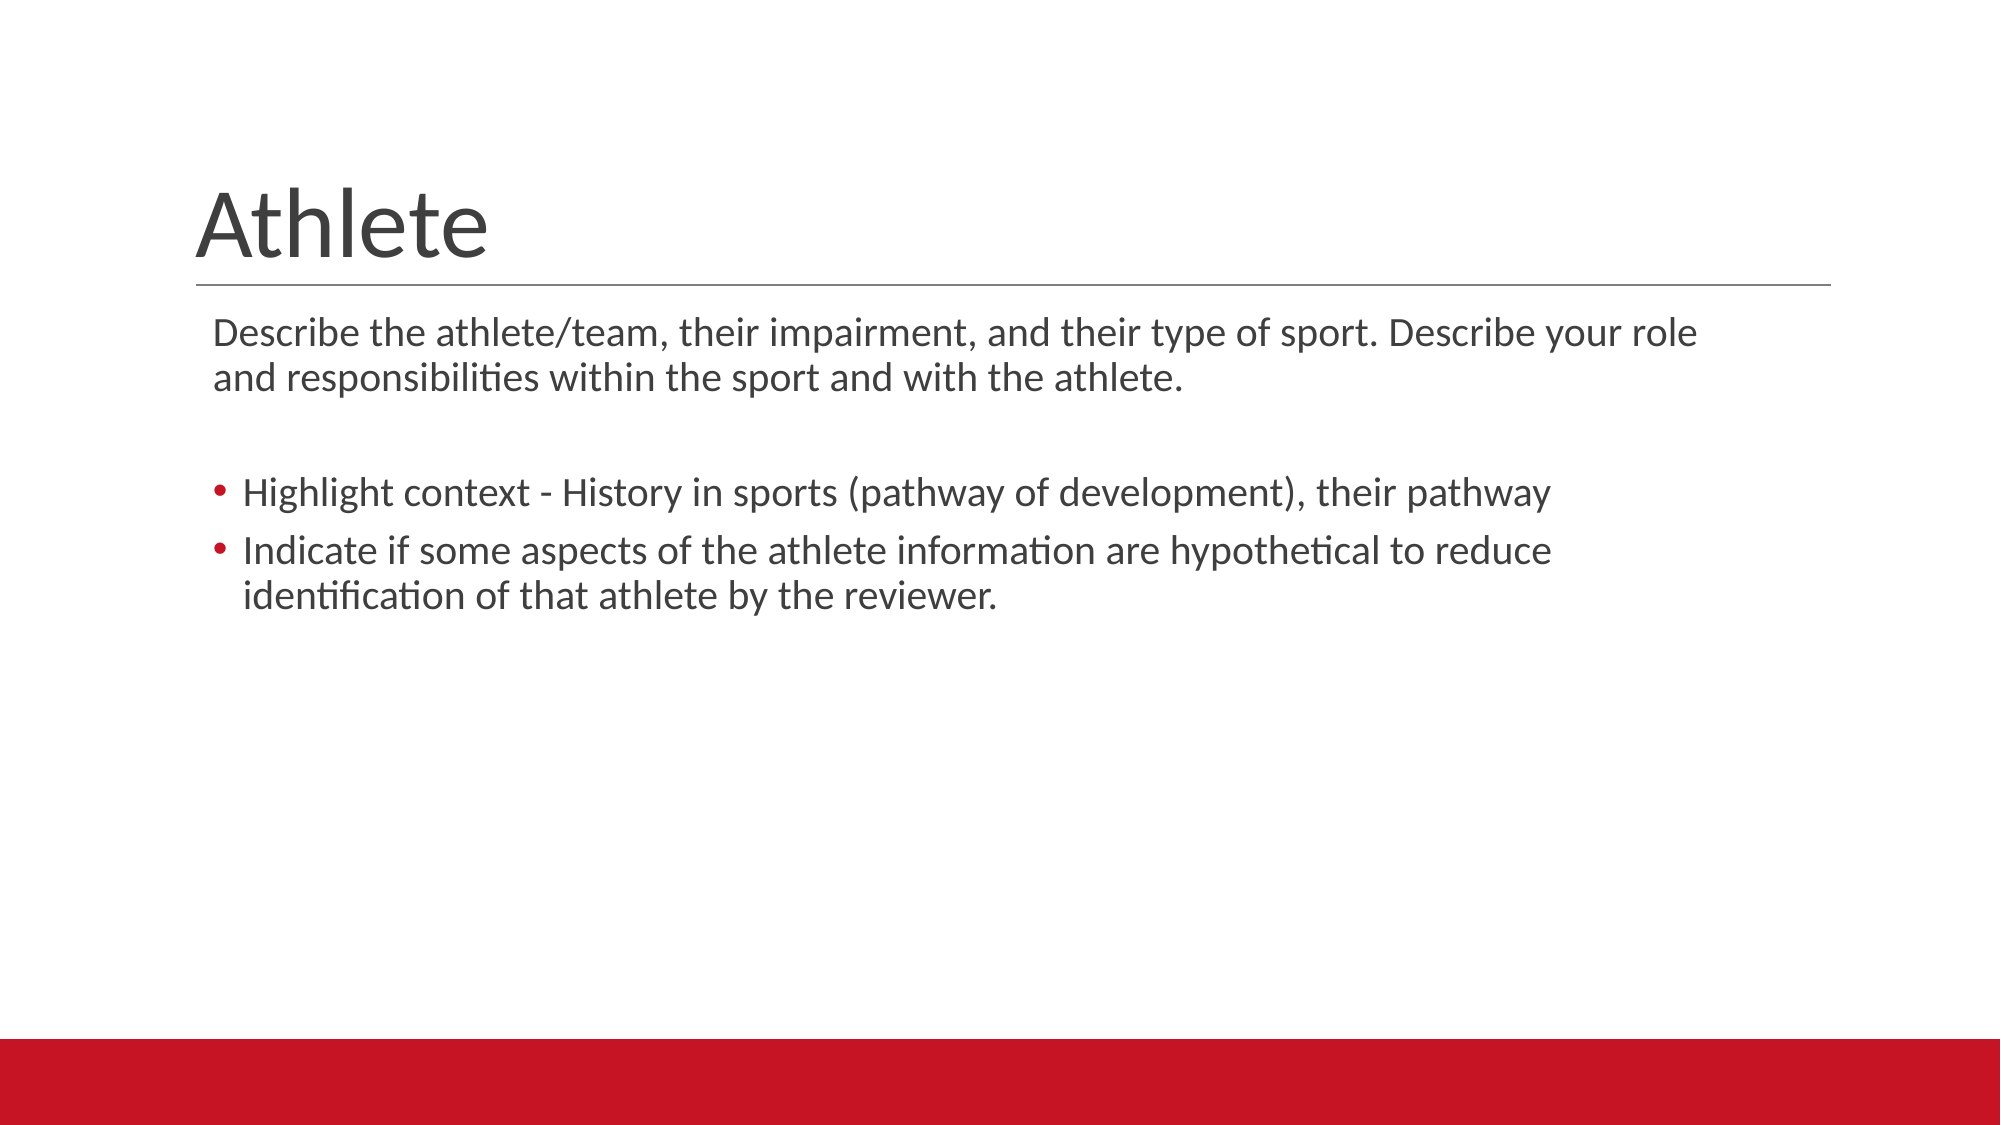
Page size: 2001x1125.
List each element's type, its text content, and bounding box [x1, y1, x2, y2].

title Athlete [180, 47, 1830, 285]
list Describe the athlete/team, their impairment, and their type of sport. Describe your role and responsibilities within the sport and with the athlete. Highlight context - History in sports (pathway of development), their pathway Indicate if some aspects of the athlete information are hypothetical to reduce identification of that athlete by the reviewer. [180, 302, 1769, 1029]
